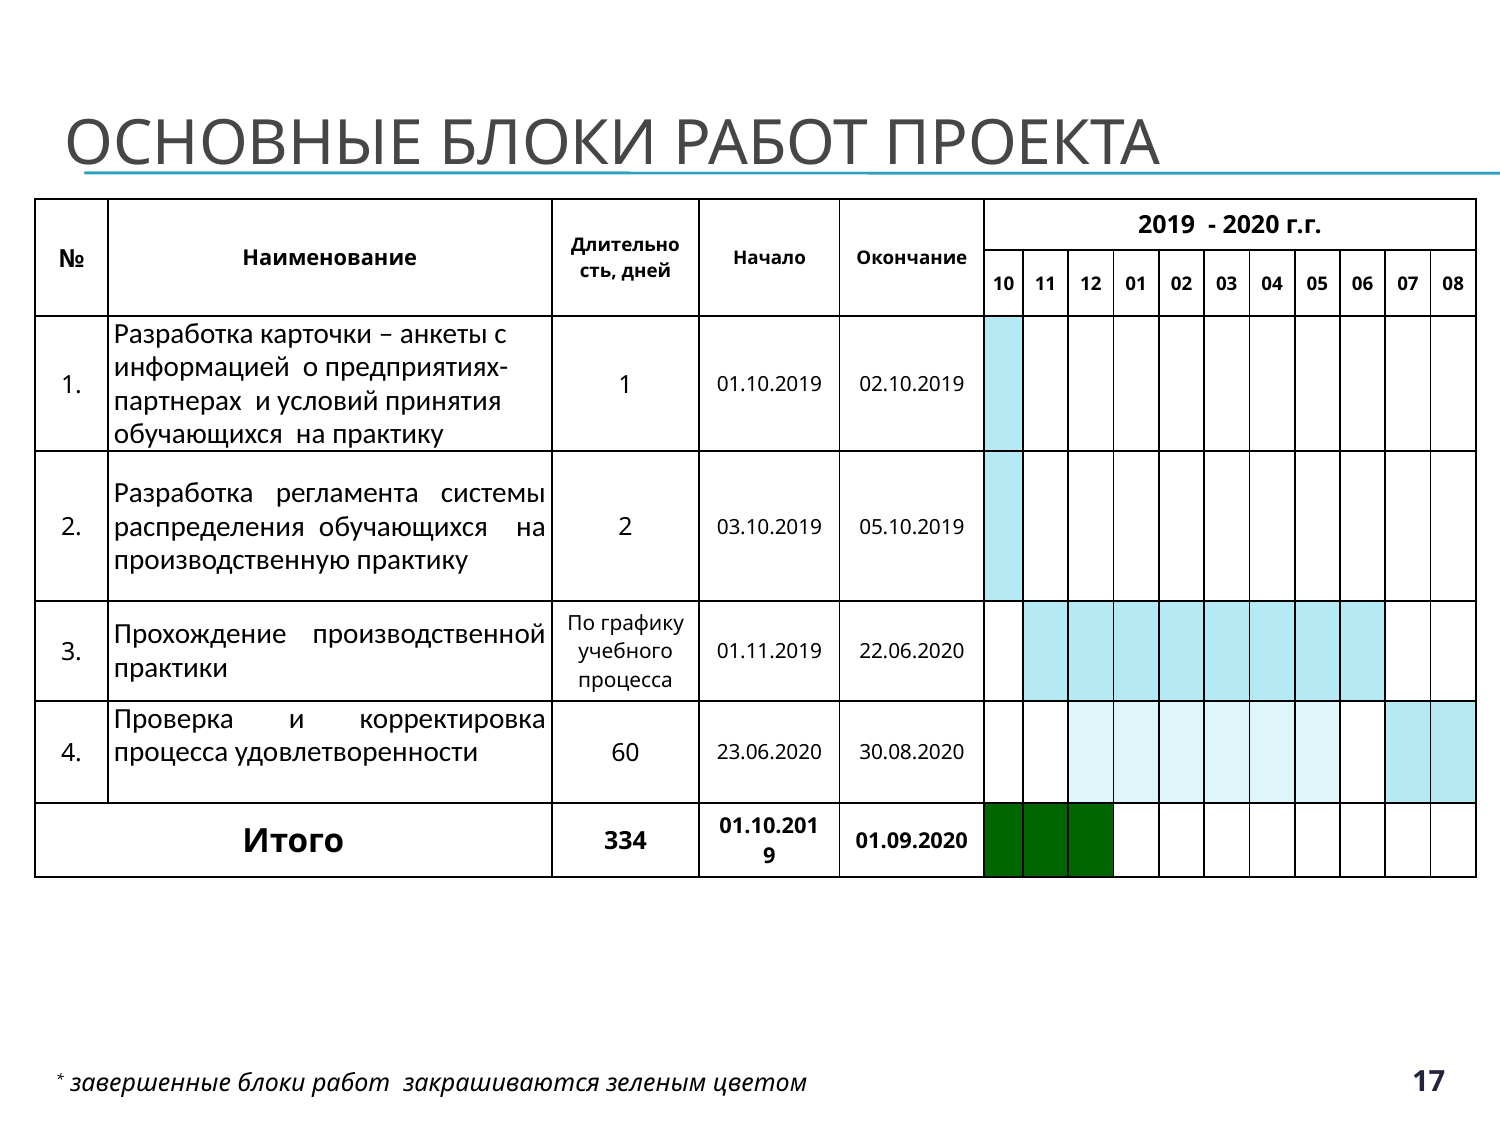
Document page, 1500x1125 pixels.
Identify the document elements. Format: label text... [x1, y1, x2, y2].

table_cell 1. [36, 317, 107, 450]
table_cell [1431, 702, 1475, 802]
table_cell [1024, 317, 1067, 450]
table_cell [1024, 702, 1067, 802]
table_header № [36, 200, 107, 315]
table_cell [985, 602, 1022, 700]
table_cell [1341, 702, 1384, 802]
table_cell 01 [1114, 251, 1158, 315]
table_cell 23.06.2020 [700, 702, 839, 802]
table_cell 02.10.2019 [840, 317, 983, 450]
table_cell [1386, 702, 1430, 802]
table_cell [1431, 804, 1475, 876]
table_cell 334 [553, 804, 698, 876]
table_cell [1341, 602, 1384, 700]
table_cell [1160, 804, 1203, 876]
table_header Начало [700, 200, 839, 315]
table_cell 12 [1069, 251, 1113, 315]
table_cell 03.10.2019 [700, 452, 839, 600]
table_cell [1250, 452, 1294, 600]
table_cell [1341, 804, 1384, 876]
table_cell 2. [36, 452, 107, 600]
table_cell [1250, 602, 1294, 700]
text_box * завершенные блоки работ закрашиваются зеленым цветом [41, 1059, 1317, 1105]
table_cell 11 [1024, 251, 1067, 315]
table_cell [1114, 702, 1158, 802]
table_cell 03 [1205, 251, 1249, 315]
table_cell [1341, 452, 1384, 600]
table_cell [1205, 452, 1249, 600]
table_cell [1250, 317, 1294, 450]
table_cell 01.10.2019 [700, 317, 839, 450]
table_cell 04 [1250, 251, 1294, 315]
table_cell Итого [36, 804, 551, 876]
table_cell [1205, 317, 1249, 450]
title Основные блоки работ проекта [50, 70, 1475, 198]
table_cell [985, 804, 1022, 876]
table_cell [1160, 602, 1203, 700]
table_cell Разработка карточки – анкеты с информацией о предприятиях-партнерах и условий принятия обучающихся на практику [109, 317, 551, 450]
table_header Окончание [840, 200, 983, 315]
table_cell [1386, 602, 1430, 700]
table_header Наименование [109, 200, 551, 315]
table_cell [1069, 452, 1113, 600]
table_cell По графику учебного процесса [553, 602, 698, 700]
table_cell [1160, 317, 1203, 450]
table_cell 22.06.2020 [840, 602, 983, 700]
table_cell 10 [985, 251, 1022, 315]
table_cell [985, 702, 1022, 802]
table_cell [1431, 317, 1475, 450]
table_cell 01.10.2019 [700, 804, 839, 876]
table_header Длительность, дней [553, 200, 698, 315]
table_cell [1160, 702, 1203, 802]
table_cell [1114, 602, 1158, 700]
table_cell [1024, 804, 1067, 876]
table_cell 08 [1431, 251, 1475, 315]
table_cell 01.09.2020 [840, 804, 983, 876]
table_cell 05.10.2019 [840, 452, 983, 600]
table_header 2019 - 2020 г.г. [985, 200, 1475, 249]
table_cell [1069, 804, 1113, 876]
table_cell [1205, 804, 1249, 876]
table_cell [985, 452, 1022, 600]
table_cell [1296, 804, 1339, 876]
table_cell [1386, 452, 1430, 600]
table_cell 3. [36, 602, 107, 700]
table_cell [1386, 317, 1430, 450]
table_cell [1024, 452, 1067, 600]
table_cell [1250, 804, 1294, 876]
table_cell [1386, 804, 1430, 876]
table_cell [1114, 452, 1158, 600]
table_cell [1431, 602, 1475, 700]
table_cell [1114, 317, 1158, 450]
table_cell 07 [1386, 251, 1430, 315]
table_cell Прохождение производственной практики [109, 602, 551, 700]
table_cell 05 [1296, 251, 1339, 315]
table_cell Проверка и корректировка процесса удовлетворенности [109, 702, 551, 802]
table_cell [1341, 317, 1384, 450]
table_cell [985, 317, 1022, 450]
table_cell Разработка регламента системы распределения обучающихся на производственную практику [109, 452, 551, 600]
table_cell [1250, 702, 1294, 802]
table_cell [1296, 602, 1339, 700]
table_cell [1024, 602, 1067, 700]
table_cell 01.11.2019 [700, 602, 839, 700]
table_cell [1431, 452, 1475, 600]
table_cell [1069, 702, 1113, 802]
table_cell [1205, 702, 1249, 802]
slide_number 17 [1382, 1054, 1475, 1102]
table_cell [1114, 804, 1158, 876]
table_cell 30.08.2020 [840, 702, 983, 802]
table_cell 60 [553, 702, 698, 802]
table_cell [1069, 602, 1113, 700]
table_cell 1 [553, 317, 698, 450]
table_cell [1296, 702, 1339, 802]
table_cell 06 [1341, 251, 1384, 315]
table_cell 02 [1160, 251, 1203, 315]
table_cell [1296, 452, 1339, 600]
table_cell 4. [36, 702, 107, 802]
table_cell [1205, 602, 1249, 700]
table_cell 2 [553, 452, 698, 600]
table_cell [1069, 317, 1113, 450]
table_cell [1296, 317, 1339, 450]
table_cell [1160, 452, 1203, 600]
